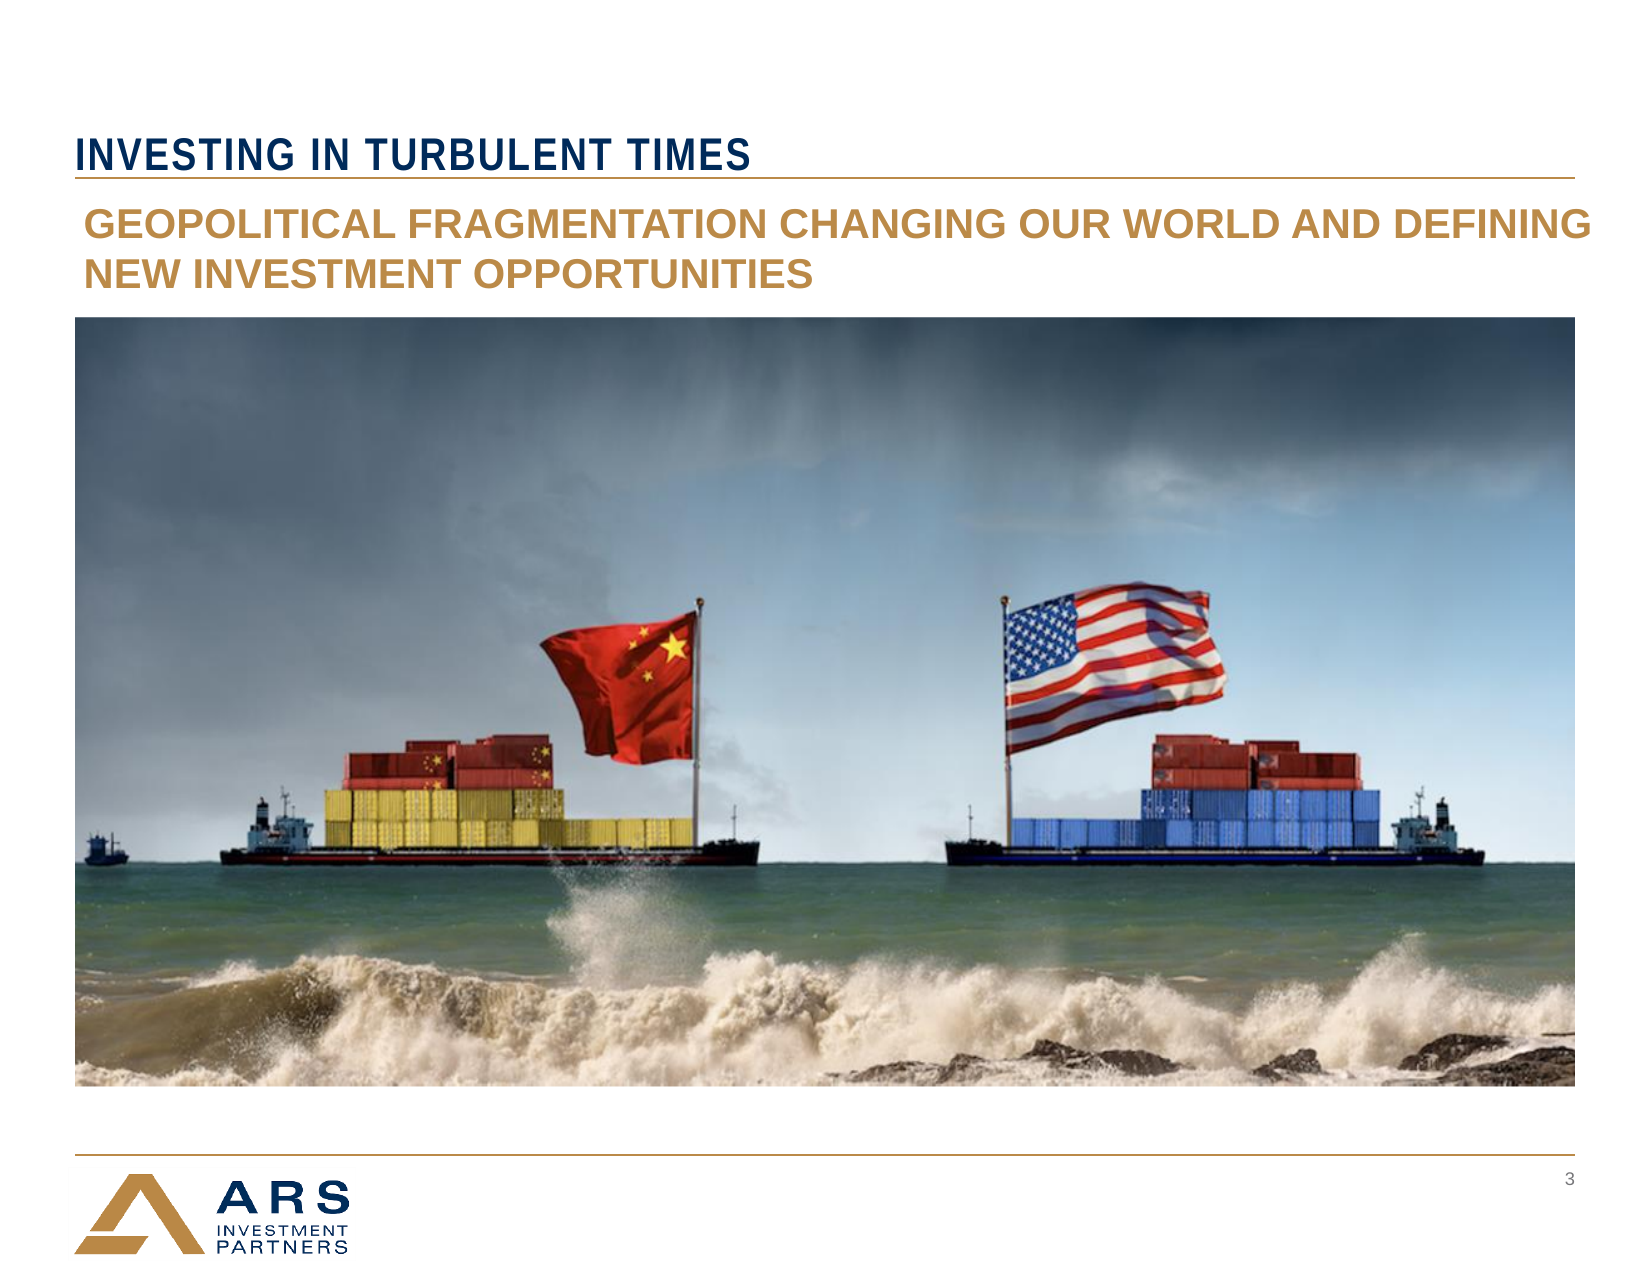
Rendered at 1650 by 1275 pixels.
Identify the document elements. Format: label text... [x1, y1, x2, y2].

title Investing in turbulent times [75, 131, 1575, 182]
picture [68, 1167, 356, 1261]
text_box GEOPOLITICAL FRAGMENTATION CHANGING OUR WORLD AND DEFINING NEW INVESTMENT OPPORTUNITIES [83, 197, 1595, 298]
picture [74, 316, 1575, 1088]
